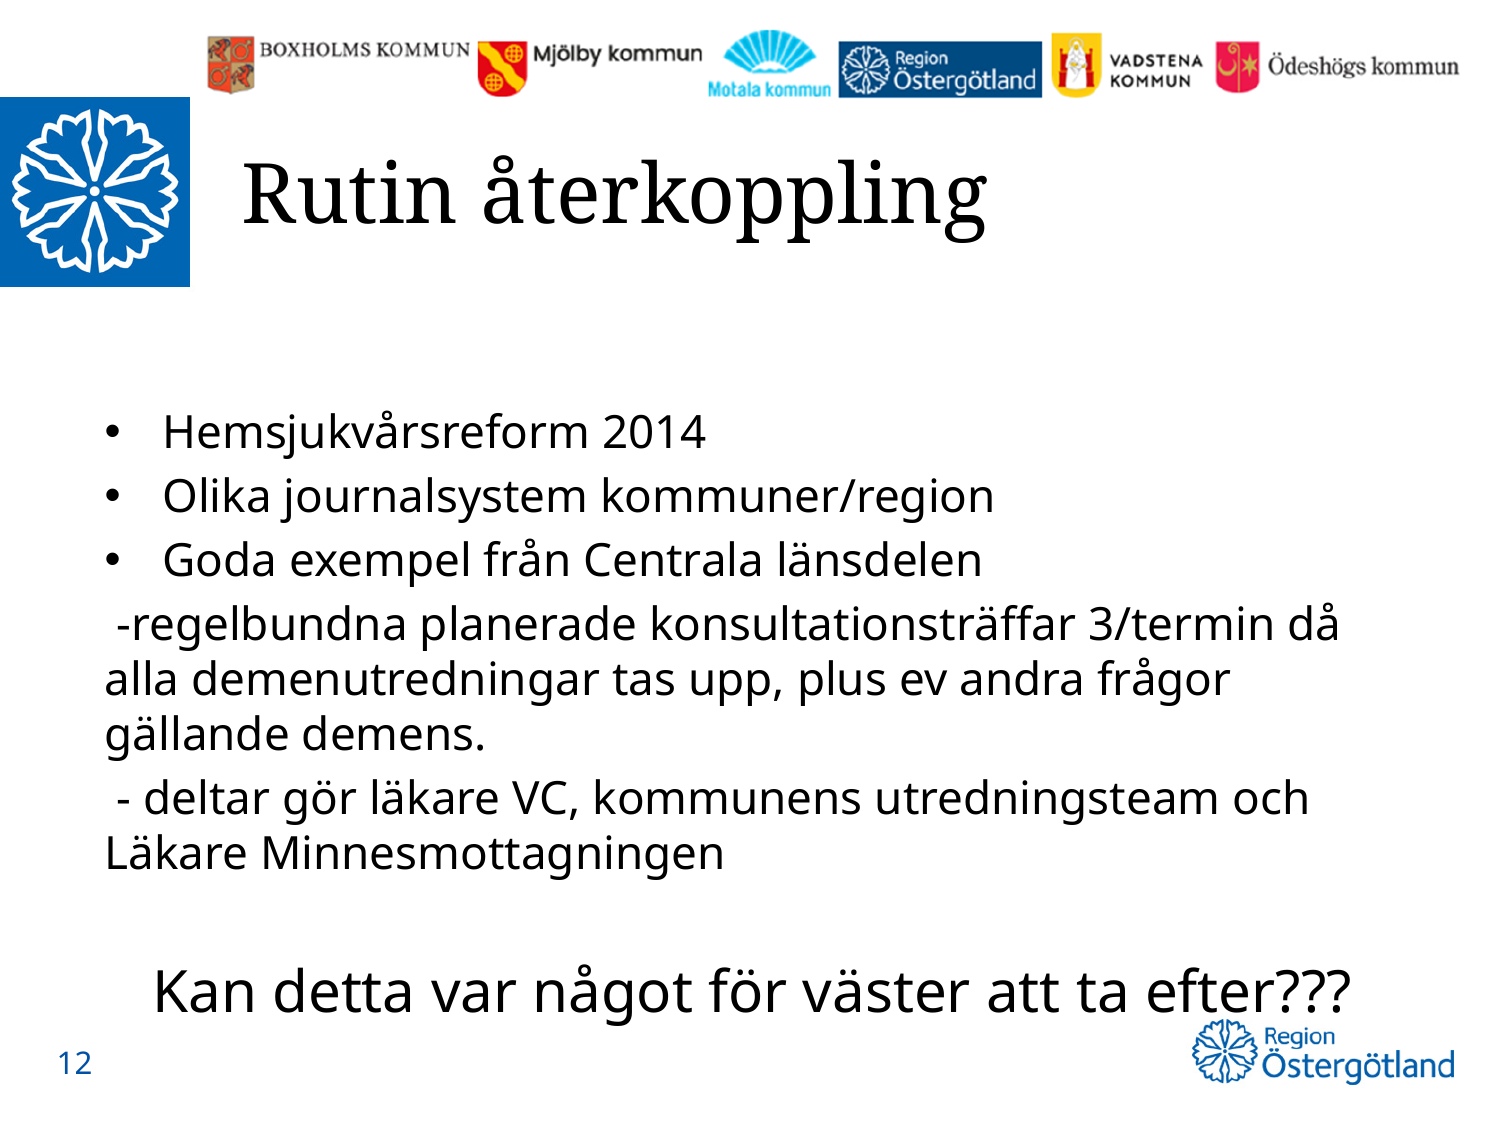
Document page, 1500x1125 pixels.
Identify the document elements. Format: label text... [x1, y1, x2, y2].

slide_number 12 [25, 1033, 108, 1094]
list Hemsjukvårsreform 2014 Olika journalsystem kommuner/region Goda exempel från Centrala länsdelen -regelbundna planerade konsultationsträffar 3/termin då alla demenutredningar tas upp, plus ev andra frågor gällande demens. - deltar gör läkare VC, kommunens utredningsteam och Läkare Minnesmottagningen Kan detta var något för väster att ta efter??? [75, 395, 1392, 1034]
picture [0, 0, 1500, 1125]
title Rutin återkoppling [226, 124, 1392, 294]
